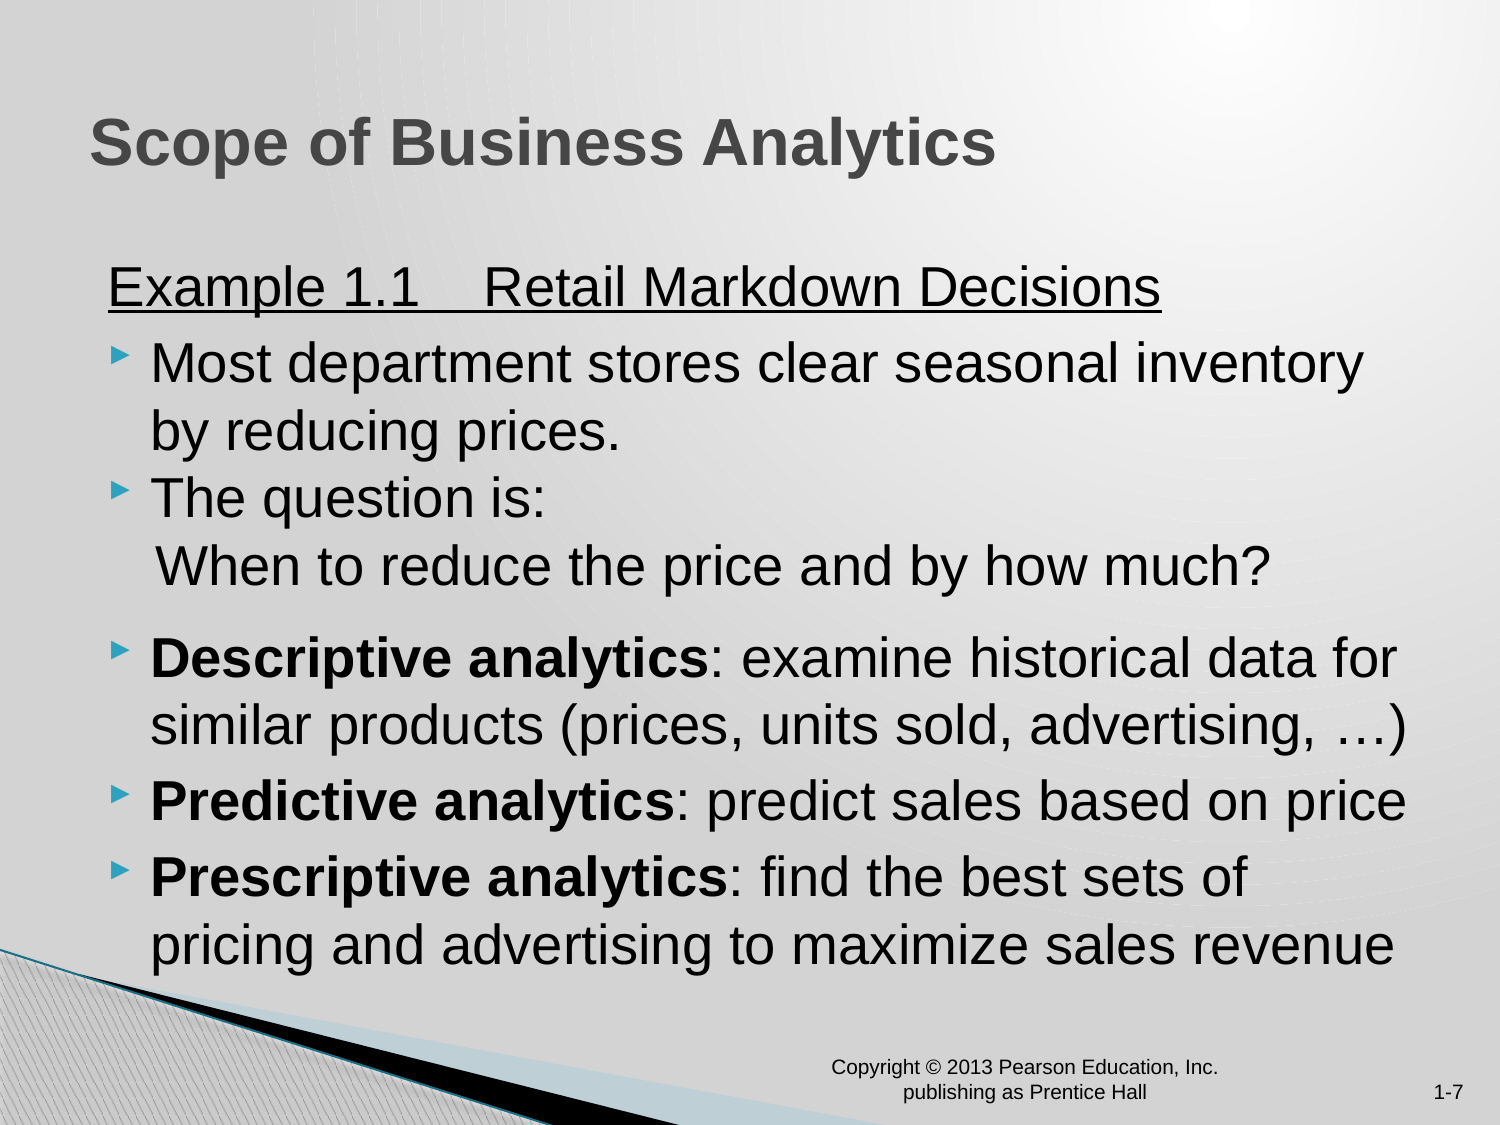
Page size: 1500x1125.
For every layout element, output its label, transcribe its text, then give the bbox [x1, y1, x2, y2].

slide_number 1-7 [1362, 1051, 1479, 1112]
footer Copyright © 2013 Pearson Education, Inc. publishing as Prentice Hall [812, 1051, 1238, 1112]
title Scope of Business Analytics [75, 45, 1425, 233]
list Example 1.1 Retail Markdown Decisions Most department stores clear seasonal inventory by reducing prices. The question is: When to reduce the price and by how much? Descriptive analytics: examine historical data for similar products (prices, units sold, advertising, …) Predictive analytics: predict sales based on price Prescriptive analytics: find the best sets of pricing and advertising to maximize sales revenue [74, 242, 1426, 986]
